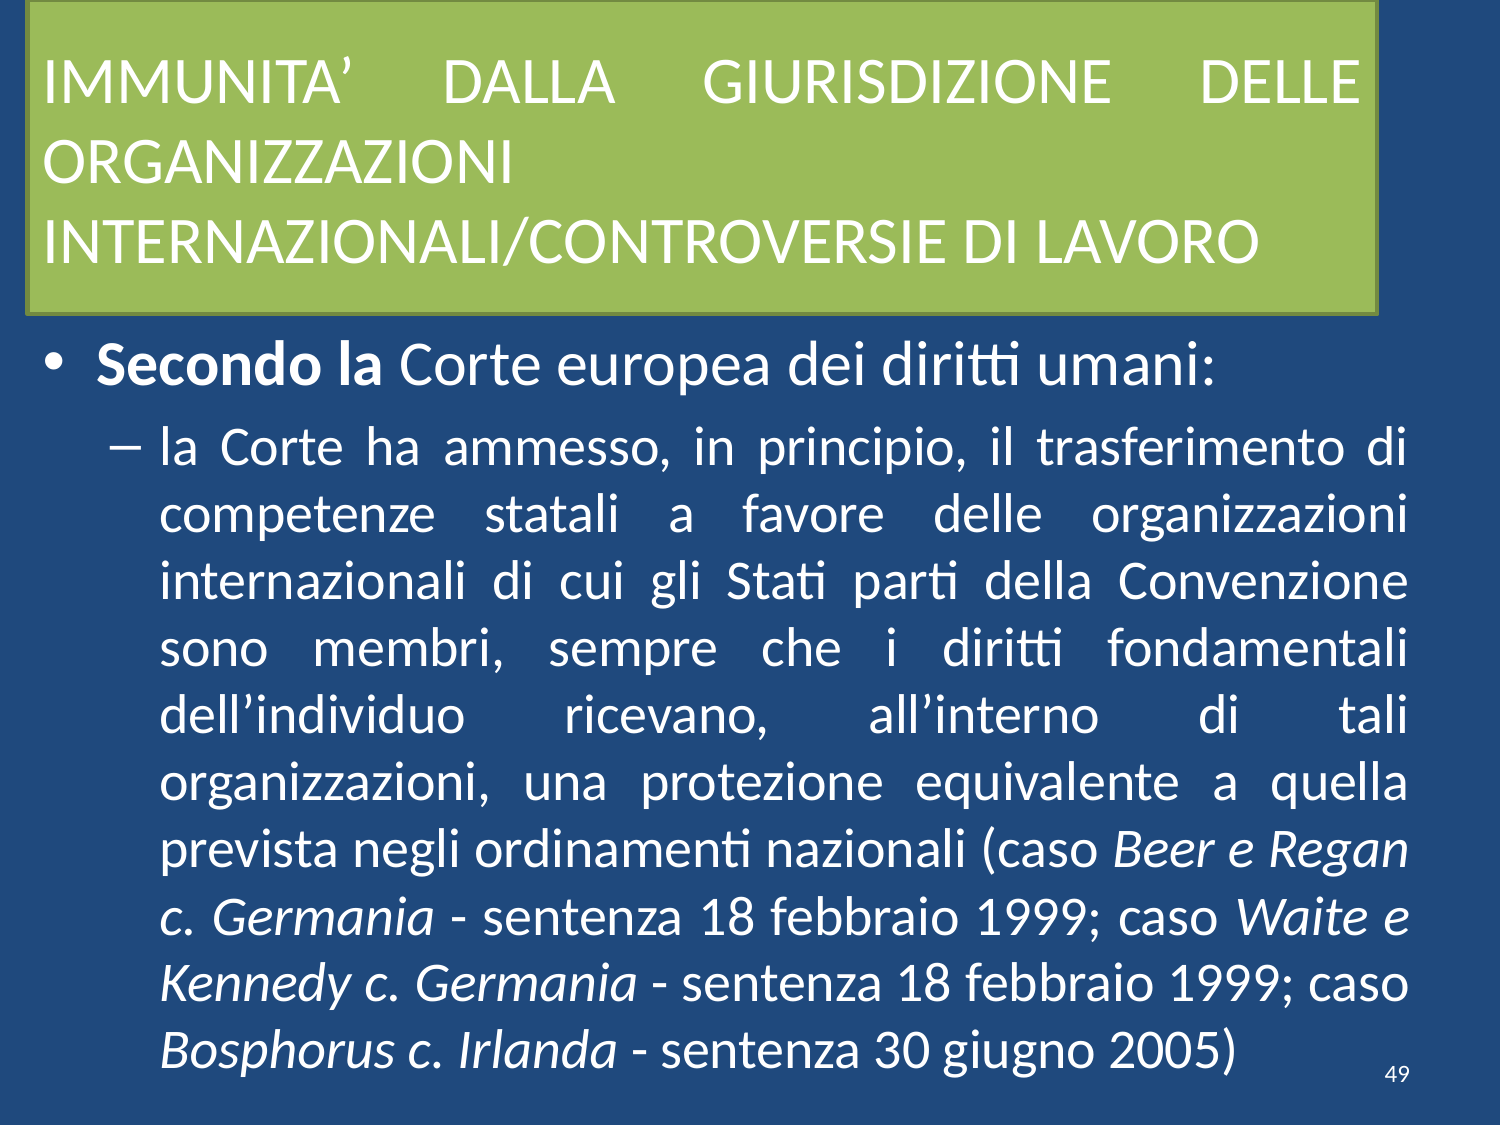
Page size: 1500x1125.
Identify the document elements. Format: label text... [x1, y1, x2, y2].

title IMMUNITA’ DALLA GIURISDIZIONE DELLE ORGANIZZAZIONI INTERNAZIONALI/CONTROVERSIE DI LAVORO [25, 0, 1379, 316]
slide_number 49 [1074, 1042, 1425, 1103]
list Secondo la Corte europea dei diritti umani: la Corte ha ammesso, in principio, il trasferimento di competenze statali a favore delle organizzazioni internazionali di cui gli Stati parti della Convenzione sono membri, sempre che i diritti fondamentali dell’individuo ricevano, all’interno di tali organizzazioni, una protezione equivalente a quella prevista negli ordinamenti nazionali (caso Beer e Regan c. Germania - sentenza 18 febbraio 1999; caso Waite e Kennedy c. Germania - sentenza 18 febbraio 1999; caso Bosphorus c. Irlanda - sentenza 30 giugno 2005) [27, 314, 1425, 1125]
